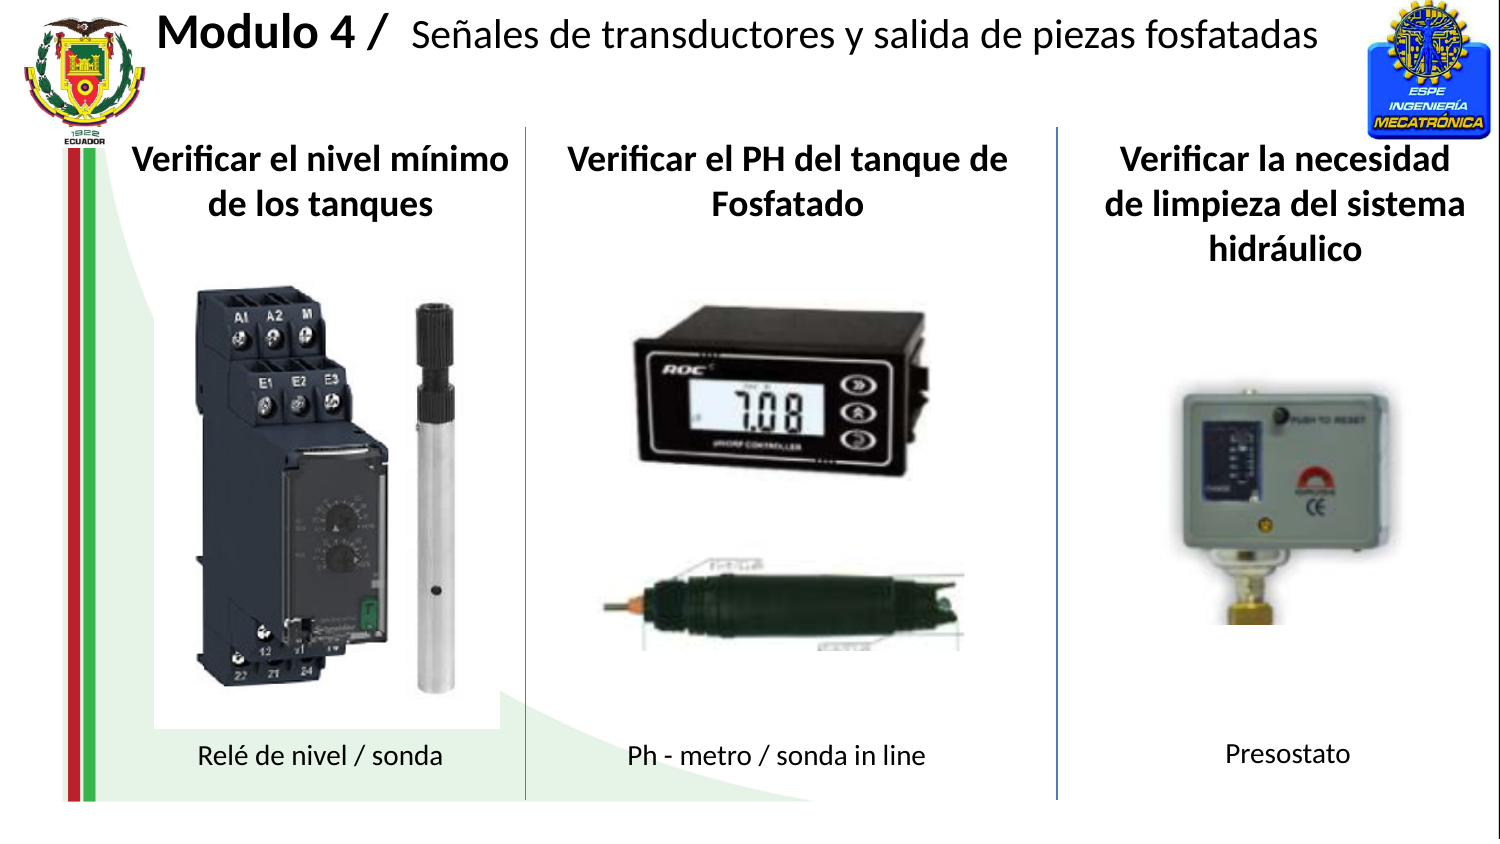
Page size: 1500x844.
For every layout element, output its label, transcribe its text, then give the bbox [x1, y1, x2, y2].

text_box Verificar el nivel mínimo de los tanques [526, 126, 537, 232]
text_box Verificar el PH del tanque de Fosfatado [550, 126, 1026, 232]
text_box Verificar la necesidad de limpieza del sistema hidráulico [1088, 126, 1483, 277]
text_box Verificar el nivel mínimo de los tanques [104, 126, 525, 232]
picture [0, 0, 1500, 839]
text_box Relé de nivel / sonda [183, 737, 494, 779]
text_box Ph - metro / sonda in line [612, 729, 718, 779]
text_box Presostato [1210, 726, 1500, 777]
text_box Ph - metro / sonda in line [840, 729, 965, 779]
text_box Modulo 4 / Señales de transductores y salida de piezas fosfatadas [141, 0, 1483, 66]
